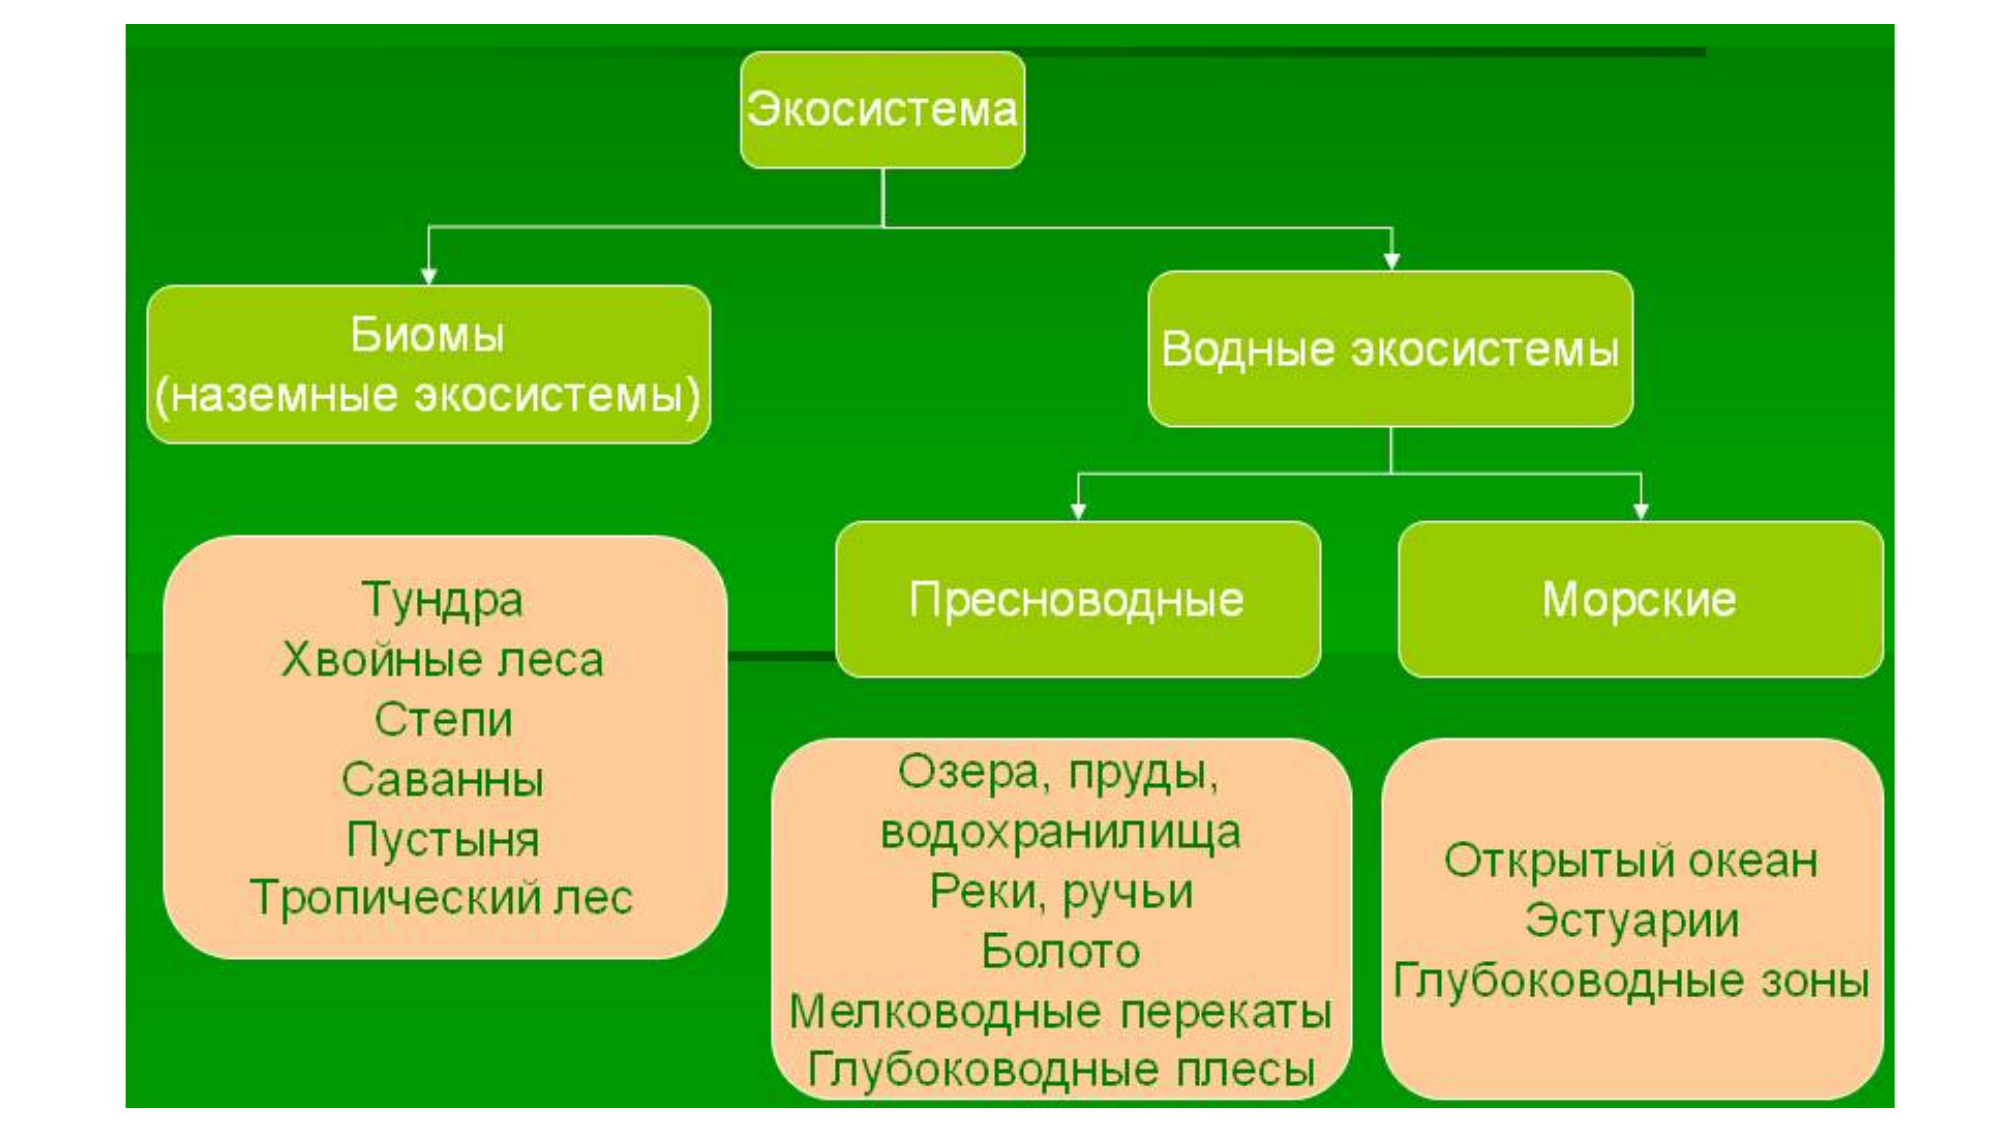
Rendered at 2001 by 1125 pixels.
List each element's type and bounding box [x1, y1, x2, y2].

picture [125, 24, 1895, 1108]
